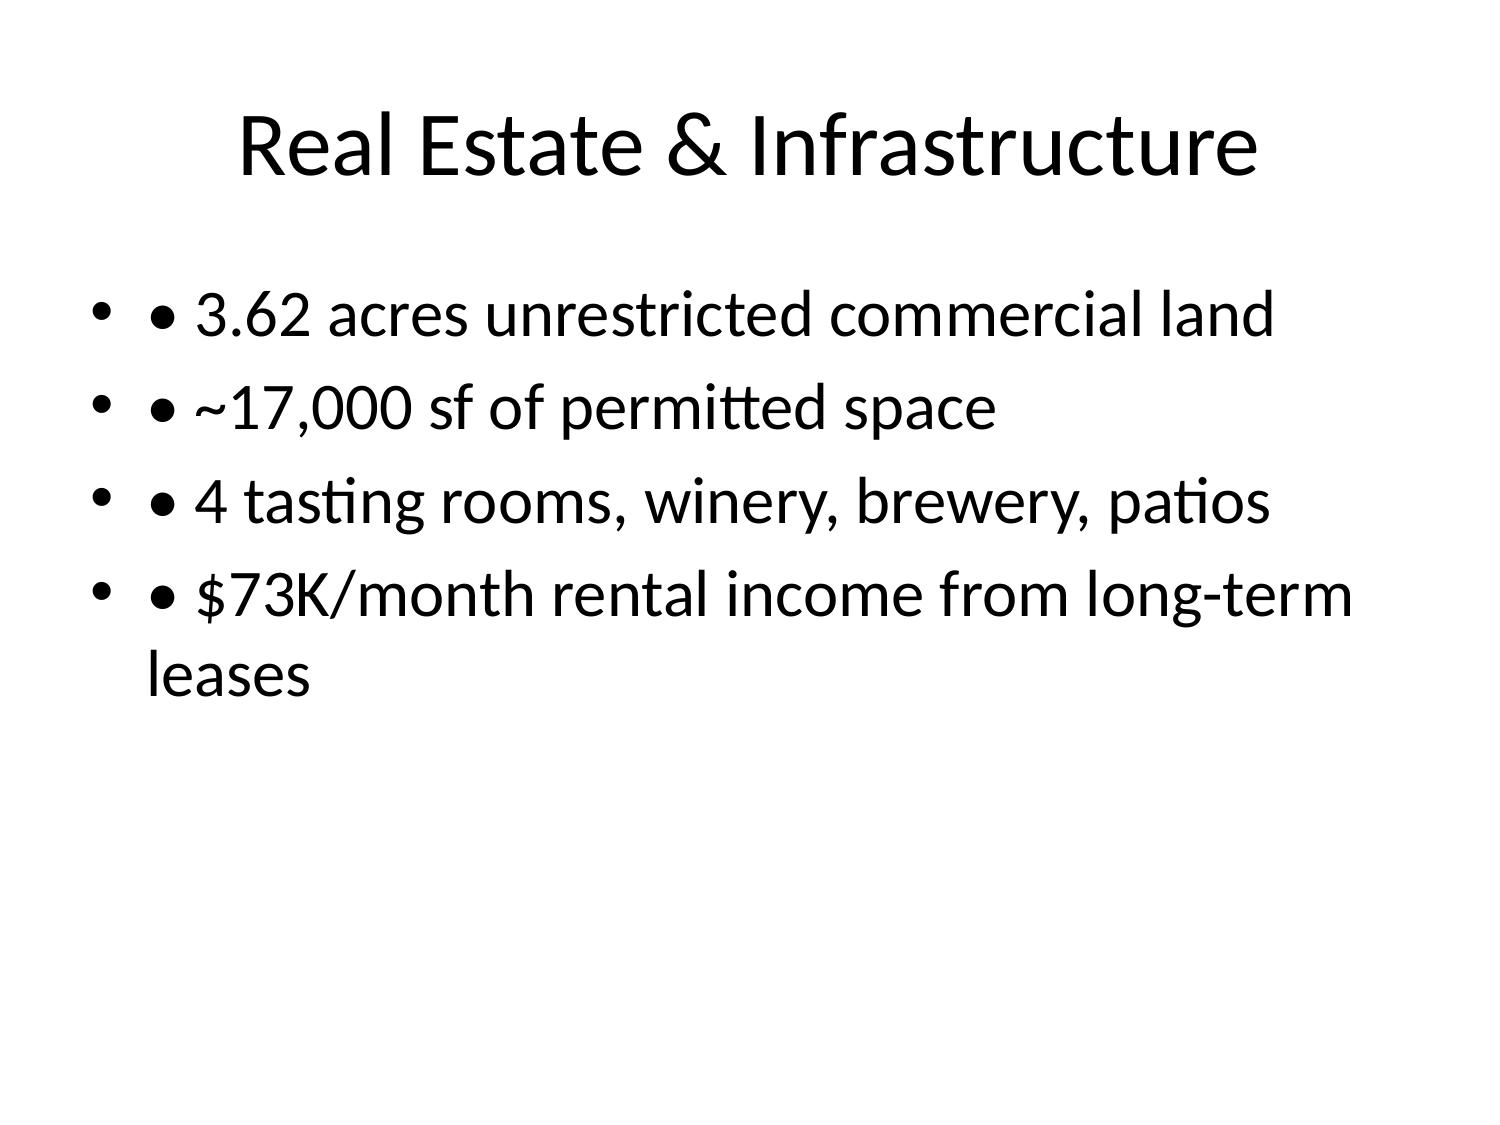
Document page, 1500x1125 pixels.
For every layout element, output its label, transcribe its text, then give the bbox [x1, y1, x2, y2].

list • 3.62 acres unrestricted commercial land • ~17,000 sf of permitted space • 4 tasting rooms, winery, brewery, patios • $73K/month rental income from long-term leases [75, 262, 1425, 1005]
title Real Estate & Infrastructure [75, 45, 1425, 233]
